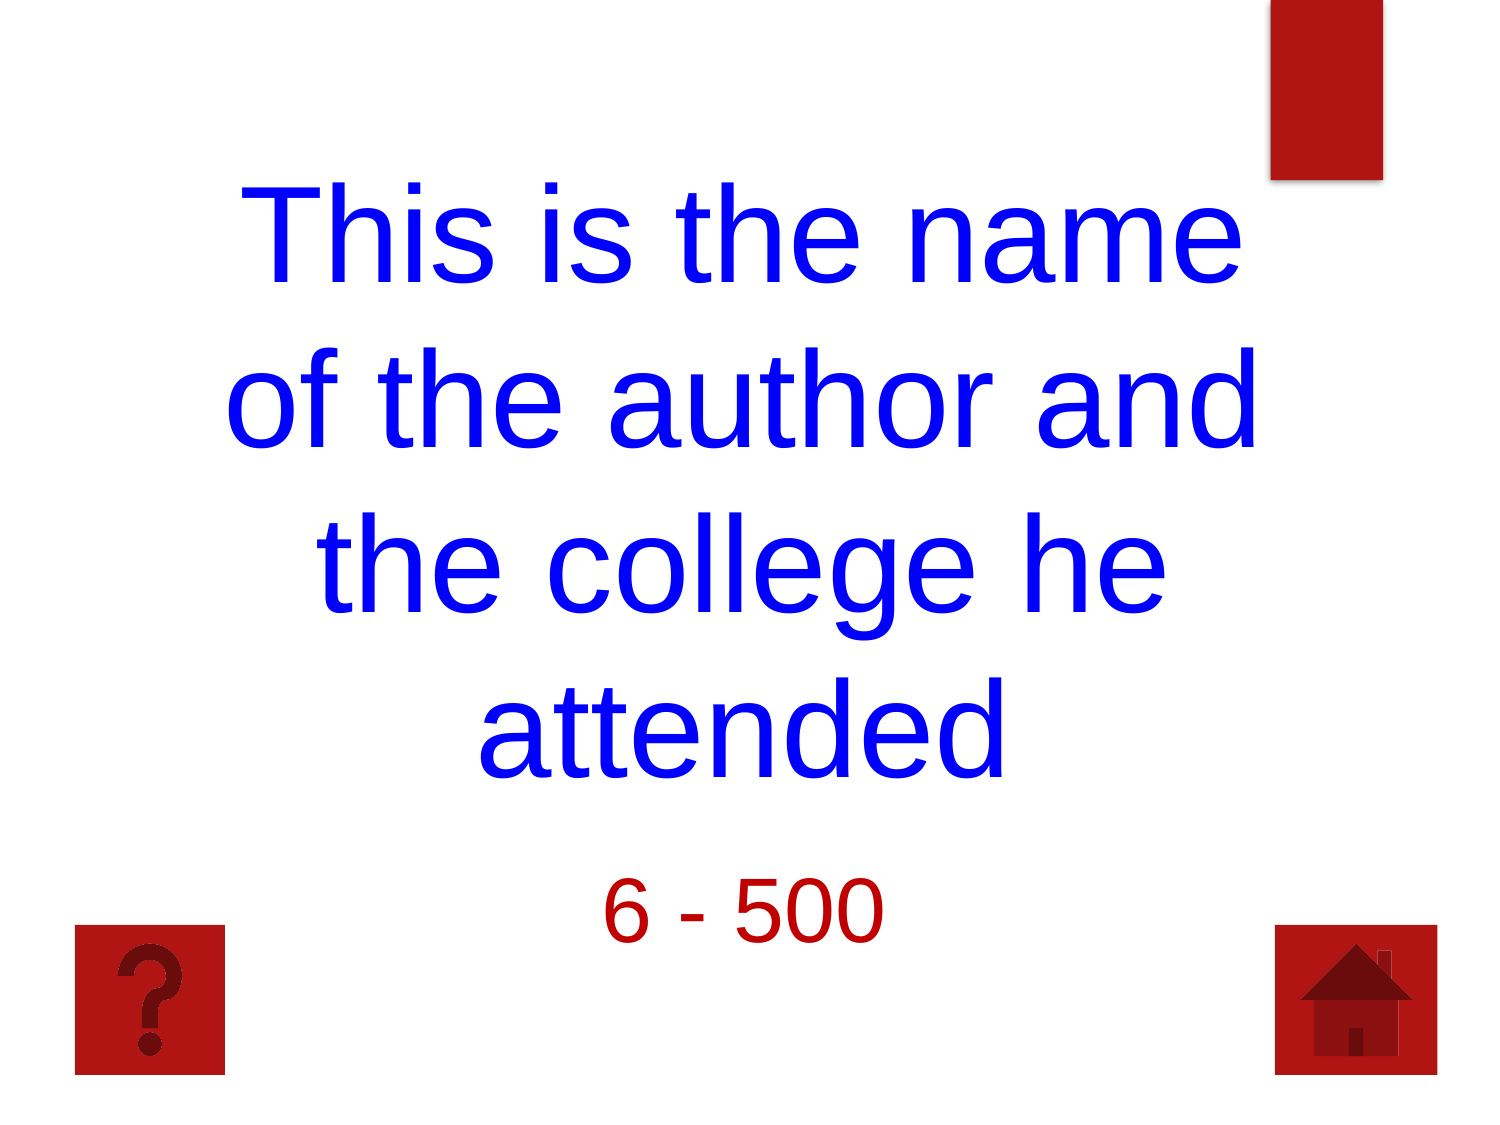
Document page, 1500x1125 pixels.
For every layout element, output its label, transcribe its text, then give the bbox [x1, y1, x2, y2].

text_box This is the name of the author and the college he attended 6 - 500 [187, 137, 1300, 968]
text_box [74, 924, 225, 1075]
text_box [1274, 924, 1438, 1075]
